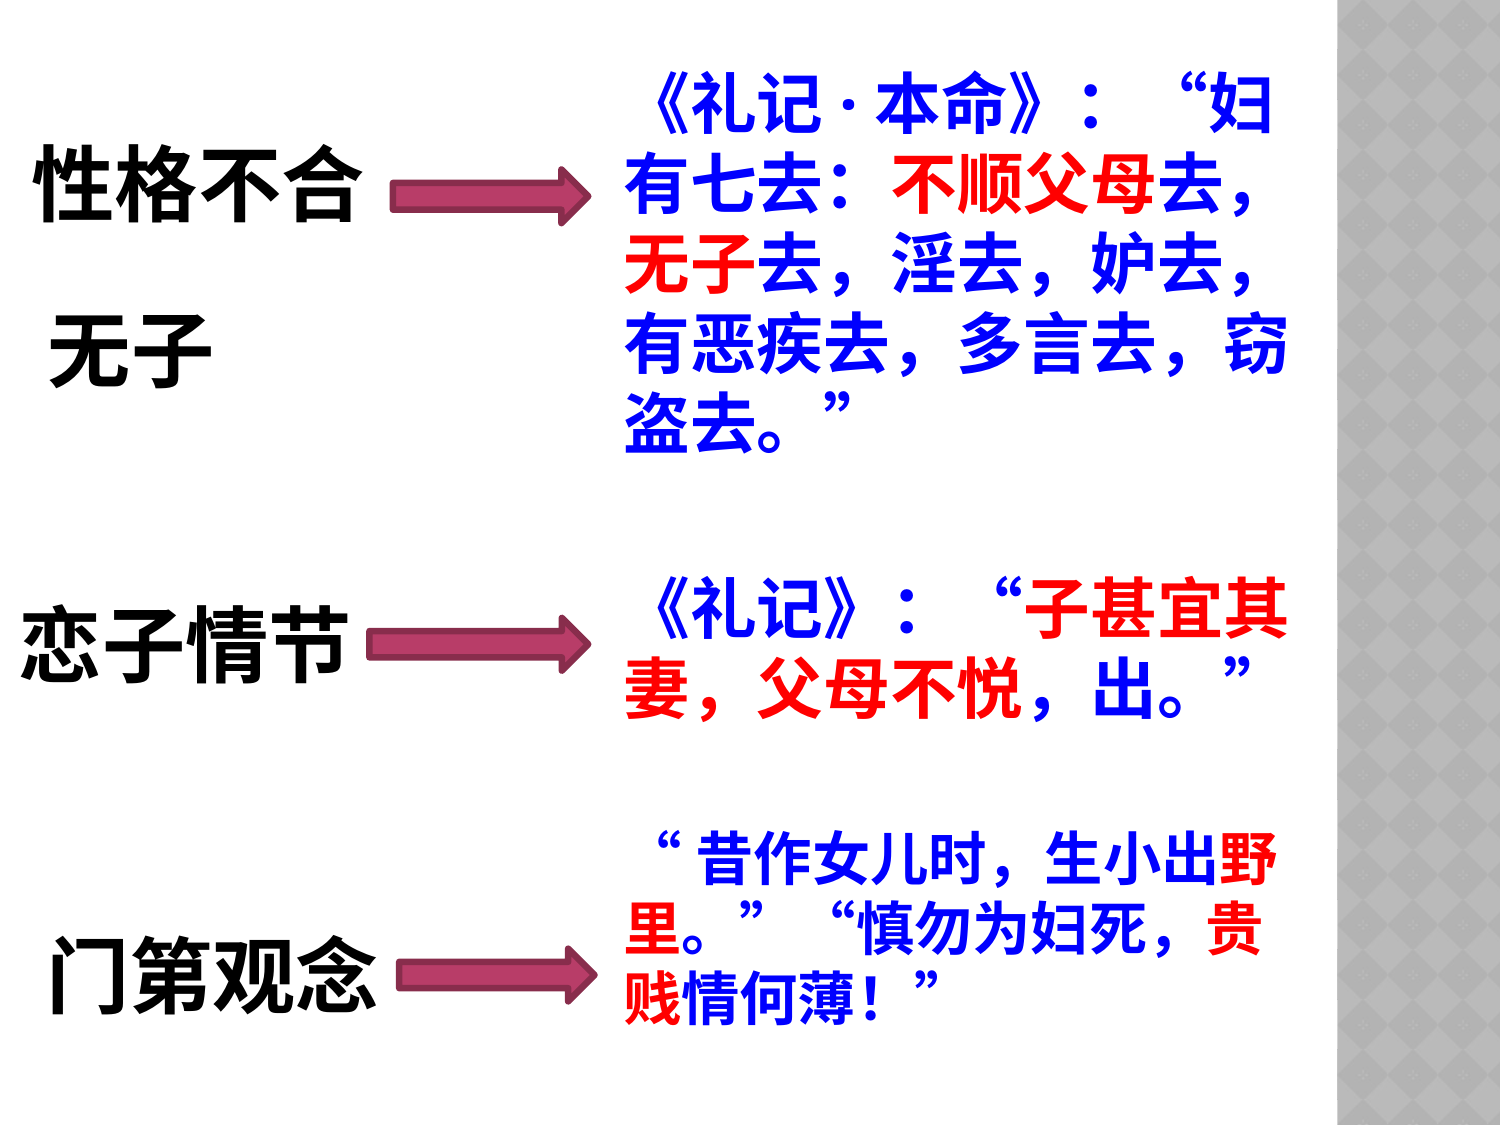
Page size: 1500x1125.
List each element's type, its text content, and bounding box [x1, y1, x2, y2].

text_box 性格不合 [17, 124, 380, 239]
text_box [395, 945, 598, 1005]
text_box 无子 [33, 290, 291, 406]
list 《礼记·本命》：“妇有七去：不顺父母去，无子去，淫去，妒去，有恶疾去，多言去，窃盗去。” 《礼记》：“子甚宜其妻，父母不悦，出。” “昔作女儿时，生小出野里。”“慎勿为妇死，贵贱情何薄！” [608, 54, 1330, 1060]
text_box [389, 166, 592, 227]
text_box 恋子情节 [4, 586, 367, 701]
text_box 门第观念 [31, 916, 395, 1032]
text_box [366, 614, 592, 674]
